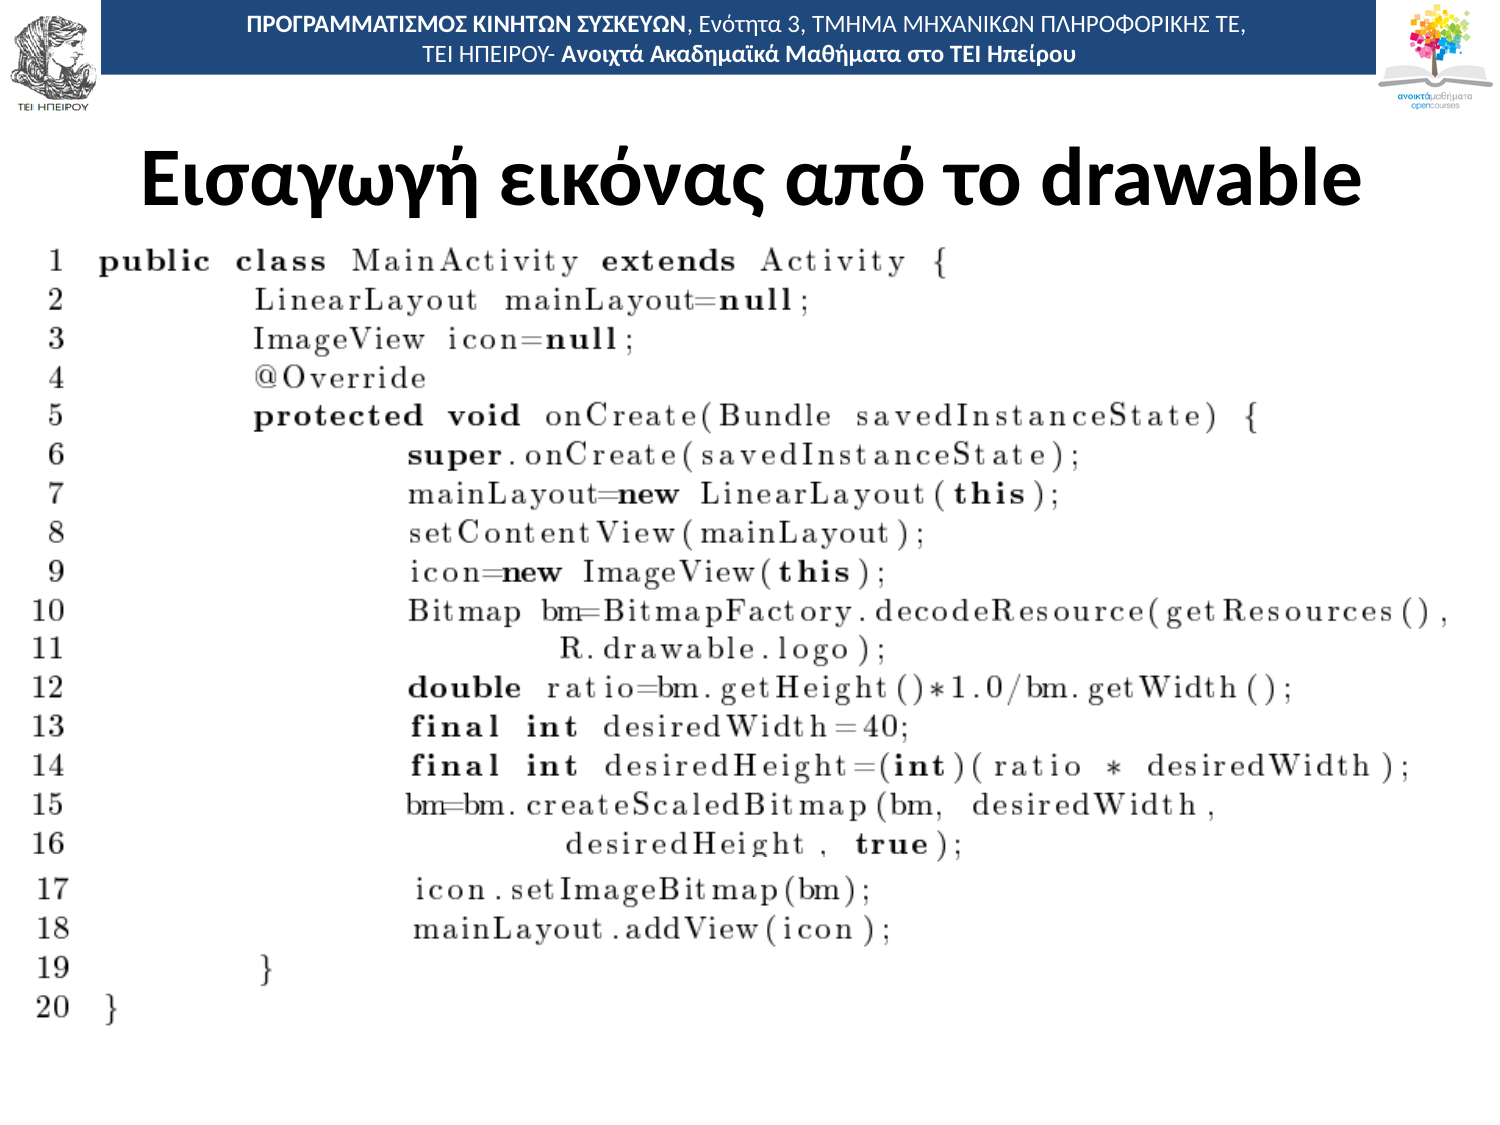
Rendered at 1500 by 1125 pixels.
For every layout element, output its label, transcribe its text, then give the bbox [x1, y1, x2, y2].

title Εισαγωγή εικόνας από το drawable [76, 78, 1427, 233]
picture [12, 234, 1488, 1035]
text_box ΠΡΟΓΡΑΜΜΑΤΙΣΜΟΣ ΚΙΝΗΤΩΝ ΣΥΣΚΕΥΩΝ, Ενότητα 3, ΤΜΗΜΑ ΜΗΧΑΝΙΚΩΝ ΠΛΗΡΟΦΟΡΙΚΗΣ ΤΕ, ΤΕΙ ΗΠΕΙΡΟΥ- Ανοιχτά Ακαδημαϊκά Μαθήματα στο ΤΕΙ Ηπείρου [101, 0, 1373, 75]
picture [0, 0, 101, 114]
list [1375, 0, 1500, 114]
